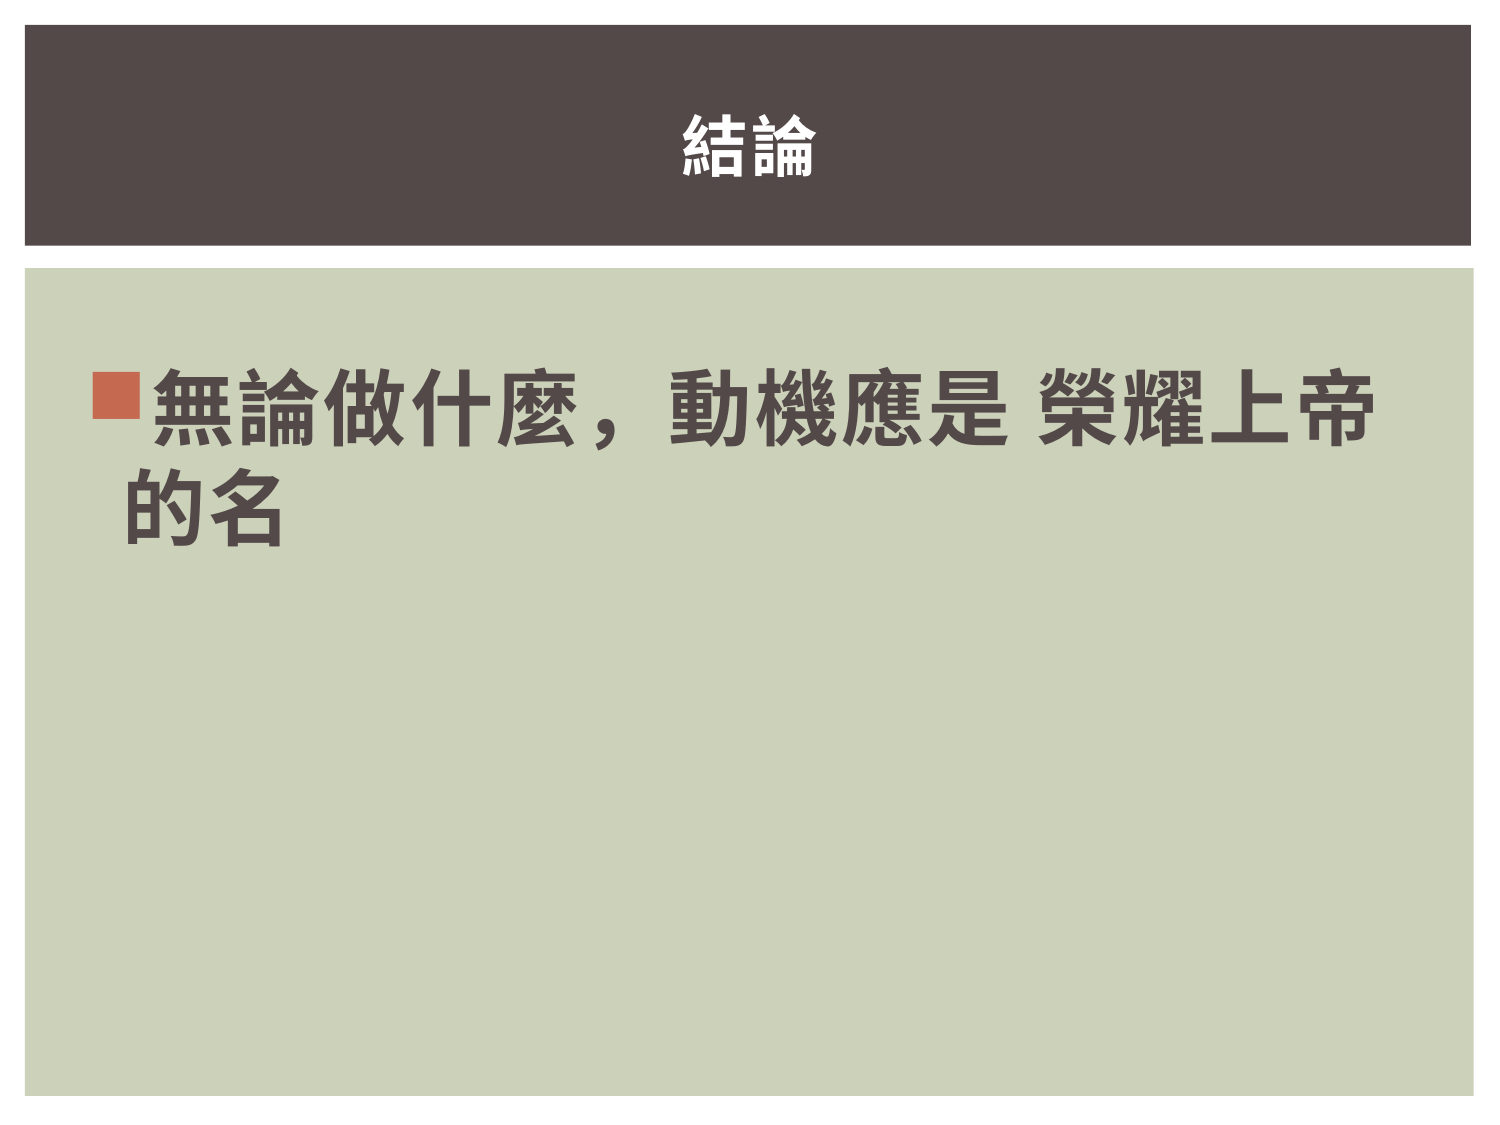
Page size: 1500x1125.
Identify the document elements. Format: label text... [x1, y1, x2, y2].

list 無論做什麼，動機應是 榮耀上帝的名 [62, 281, 1442, 1005]
title 結論 [62, 58, 1438, 232]
